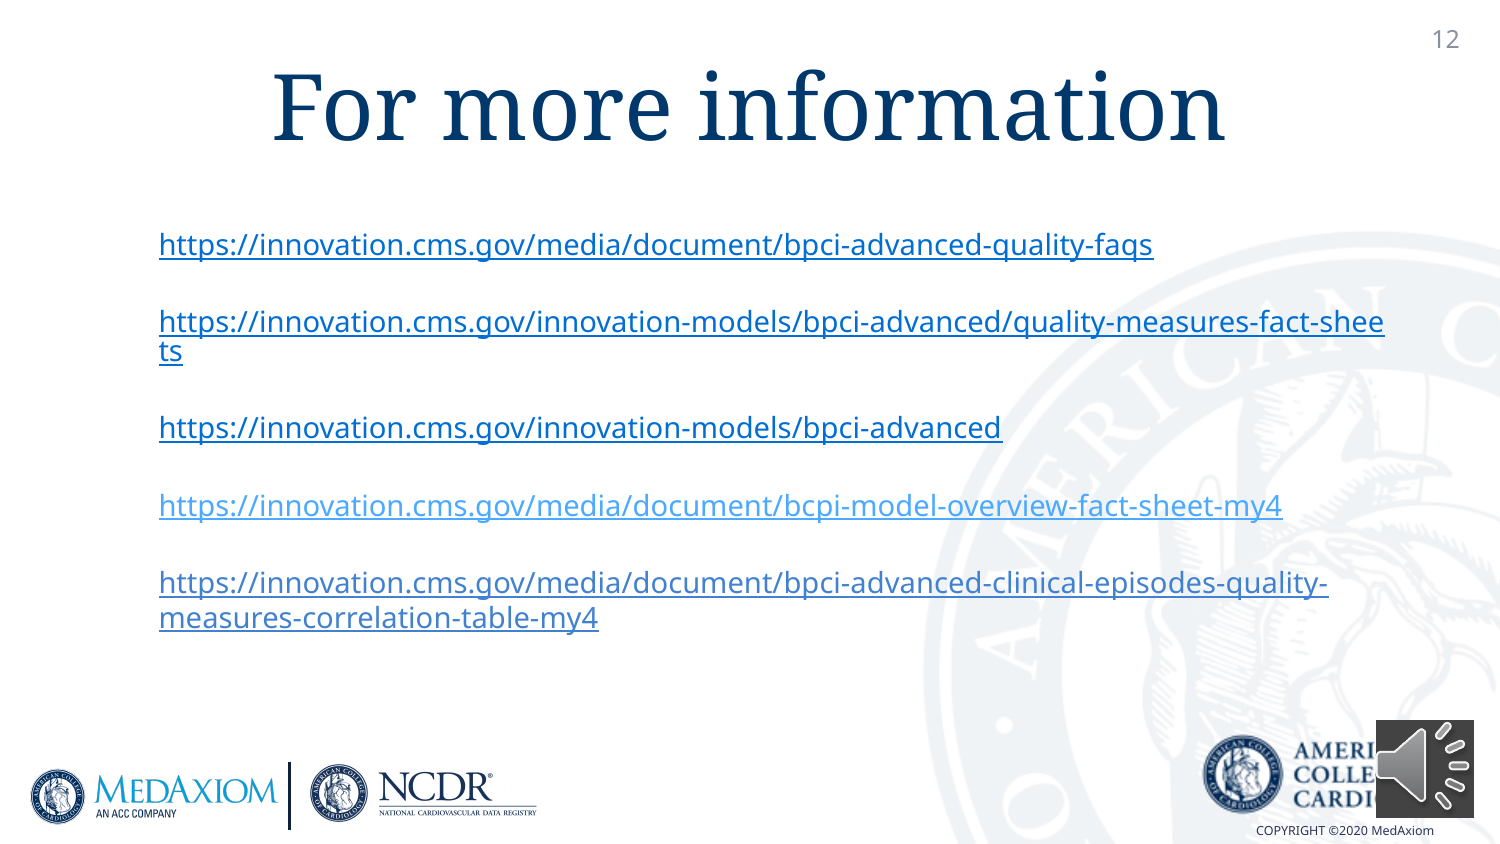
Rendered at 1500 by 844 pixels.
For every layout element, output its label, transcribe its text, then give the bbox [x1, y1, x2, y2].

picture [0, 0, 1500, 844]
slide_number 12 [1337, 18, 1475, 62]
list https://innovation.cms.gov/media/document/bpci-advanced-quality-faqs https://innovation.cms.gov/innovation-models/bpci-advanced/quality-measures-fact-sheets https://innovation.cms.gov/innovation-models/bpci-advanced https://innovation.cms.gov/media/document/bcpi-model-overview-fact-sheet-my4 https://innovation.cms.gov/media/document/bpci-advanced-clinical-episodes-quality-measures-correlation-table-my4 [143, 218, 1406, 776]
title For more information [75, 33, 1425, 175]
